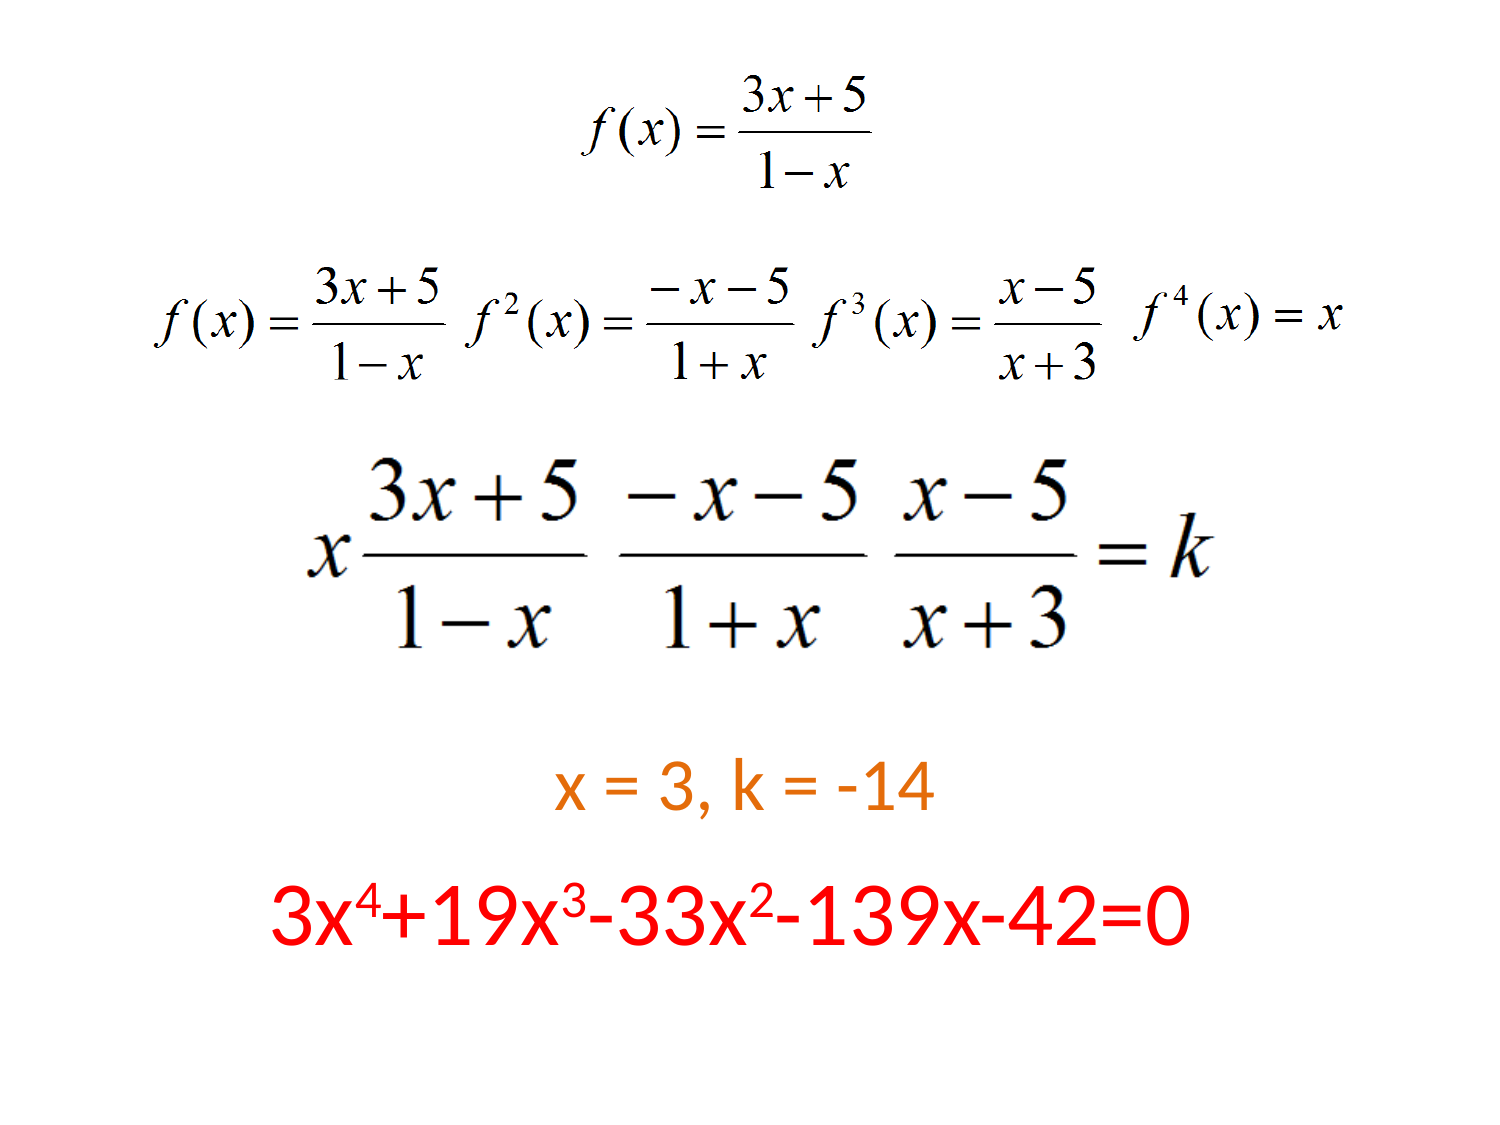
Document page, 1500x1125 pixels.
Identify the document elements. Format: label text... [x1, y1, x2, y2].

picture [288, 444, 1223, 678]
picture [147, 255, 1347, 404]
picture [572, 54, 877, 215]
text_box x = 3, k = -14 [539, 727, 951, 833]
text_box 3x4+19x3-33x2-139x-42=0 [253, 845, 1223, 971]
